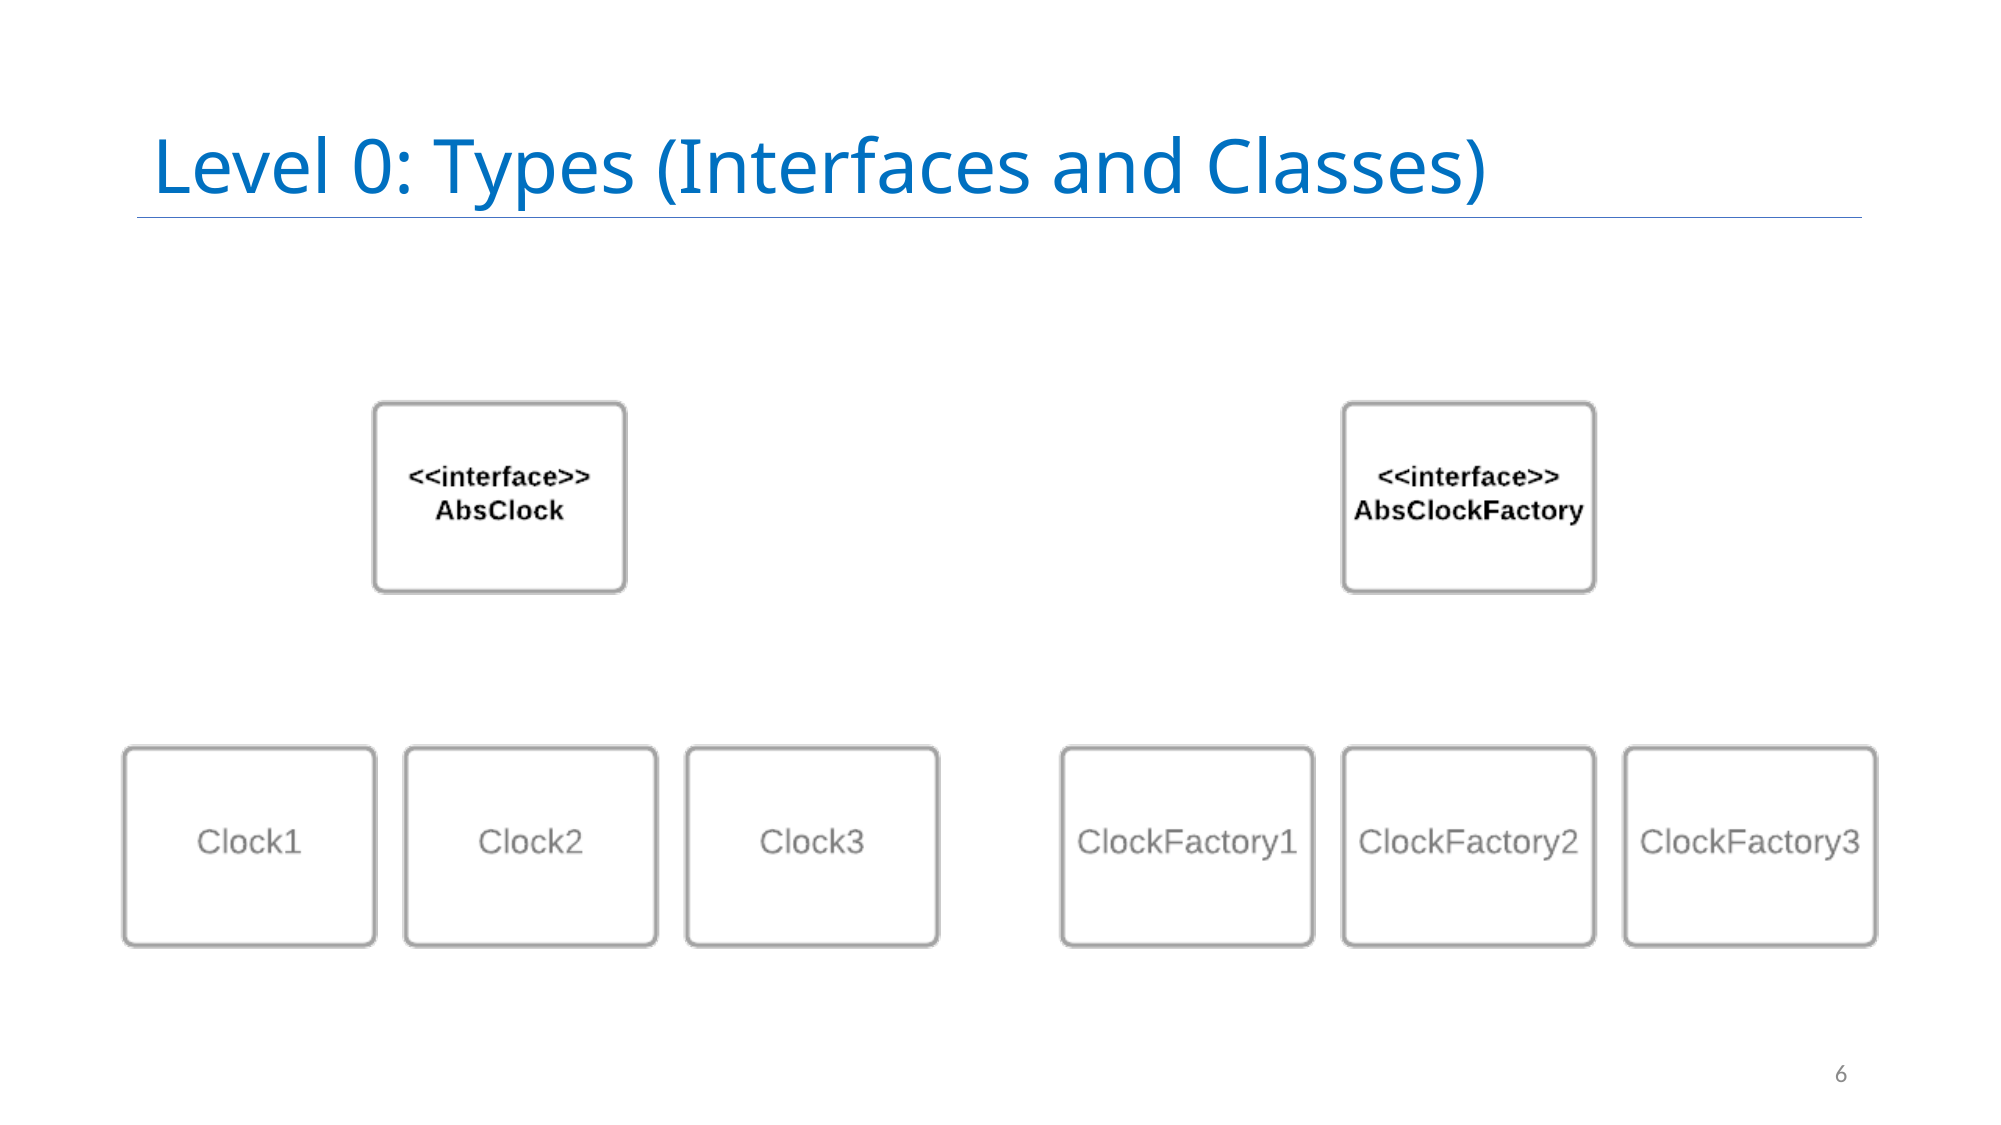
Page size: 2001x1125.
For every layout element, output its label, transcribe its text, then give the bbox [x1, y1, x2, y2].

slide_number 6 [1412, 1042, 1863, 1103]
title Level 0: Types (Interfaces and Classes) [137, 0, 1863, 218]
picture [62, 341, 1938, 1008]
